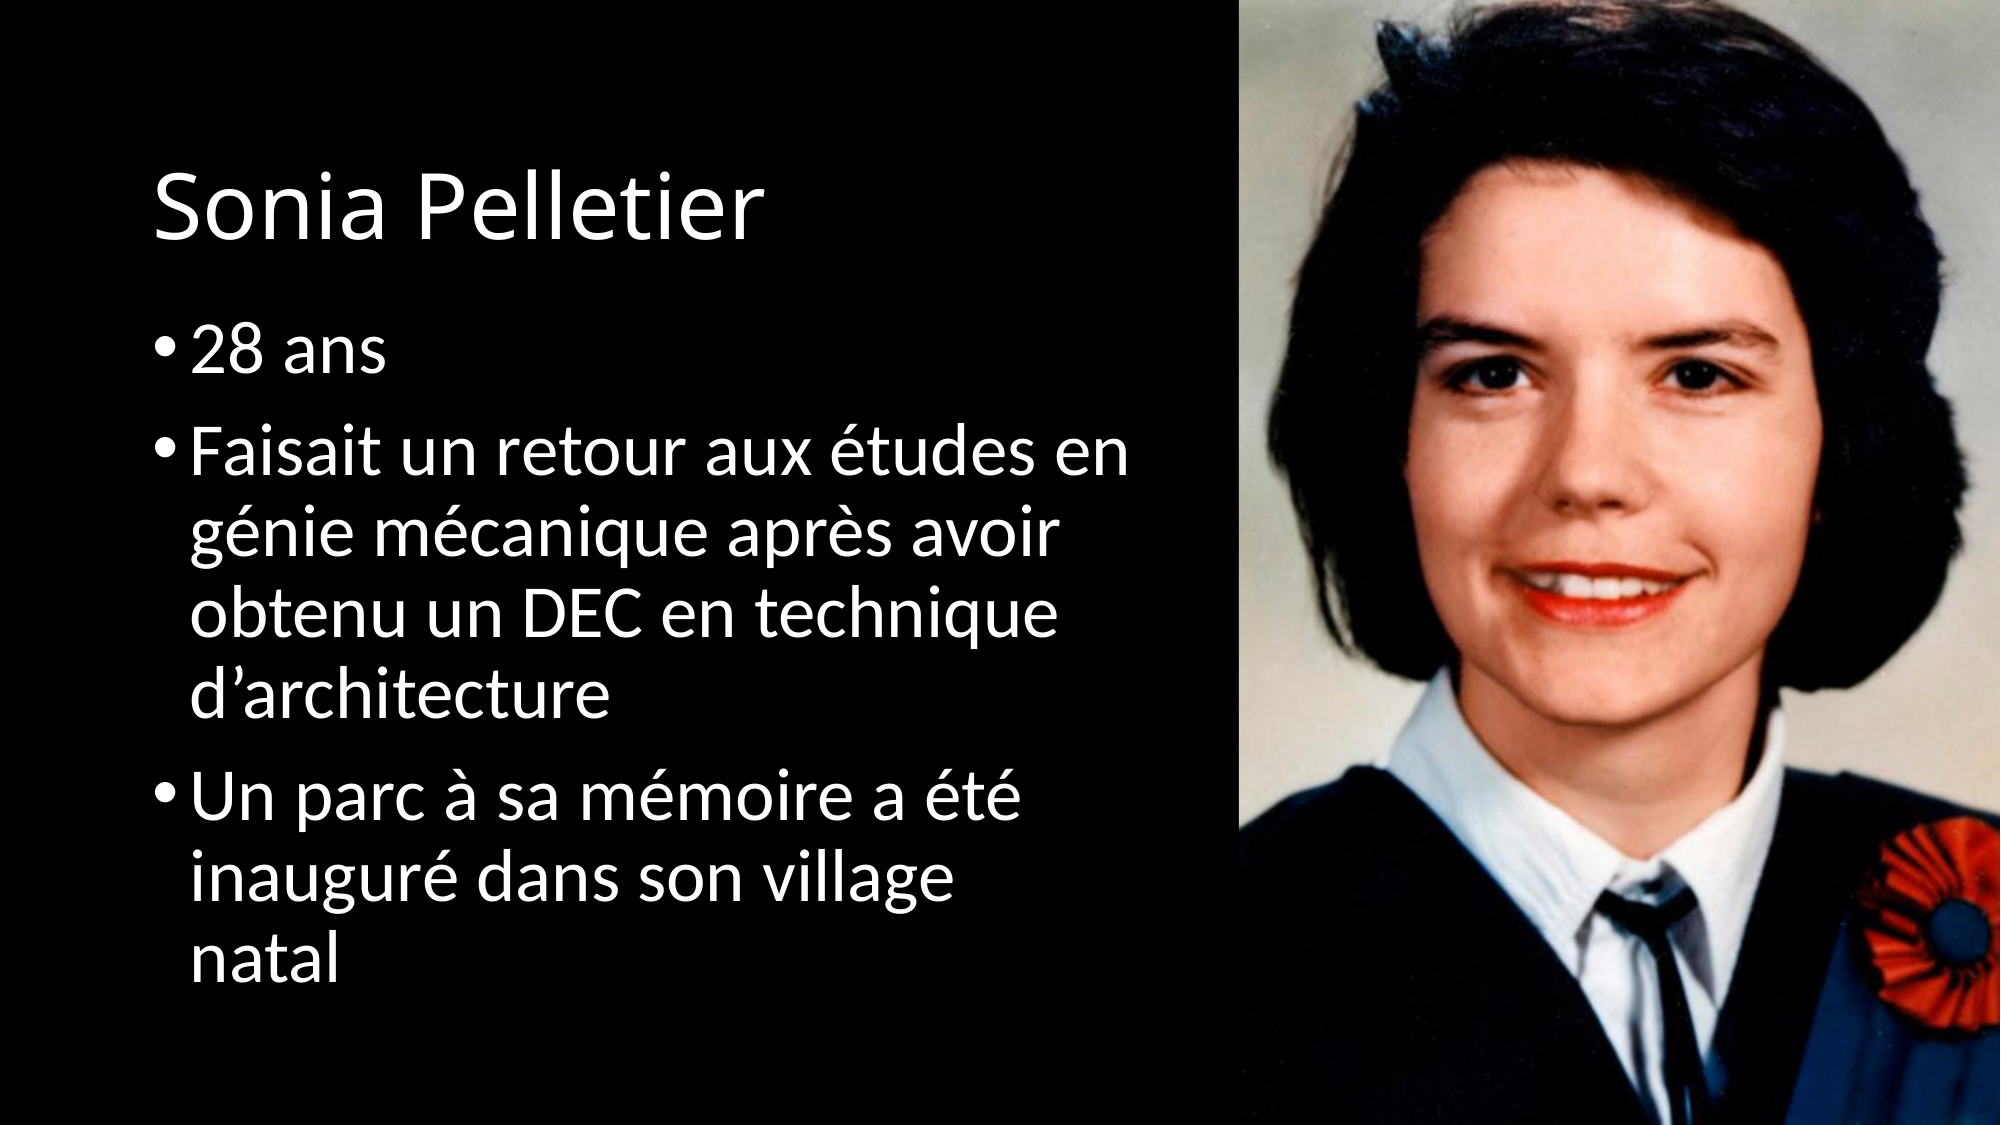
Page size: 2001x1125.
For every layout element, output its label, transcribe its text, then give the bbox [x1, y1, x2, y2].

title Sonia Pelletier [137, 59, 1164, 301]
picture [1238, 0, 2000, 1125]
list 28 ans Faisait un retour aux études en génie mécanique après avoir obtenu un DEC en technique d’architecture Un parc à sa mémoire a été inauguré dans son village natal [137, 301, 1164, 935]
